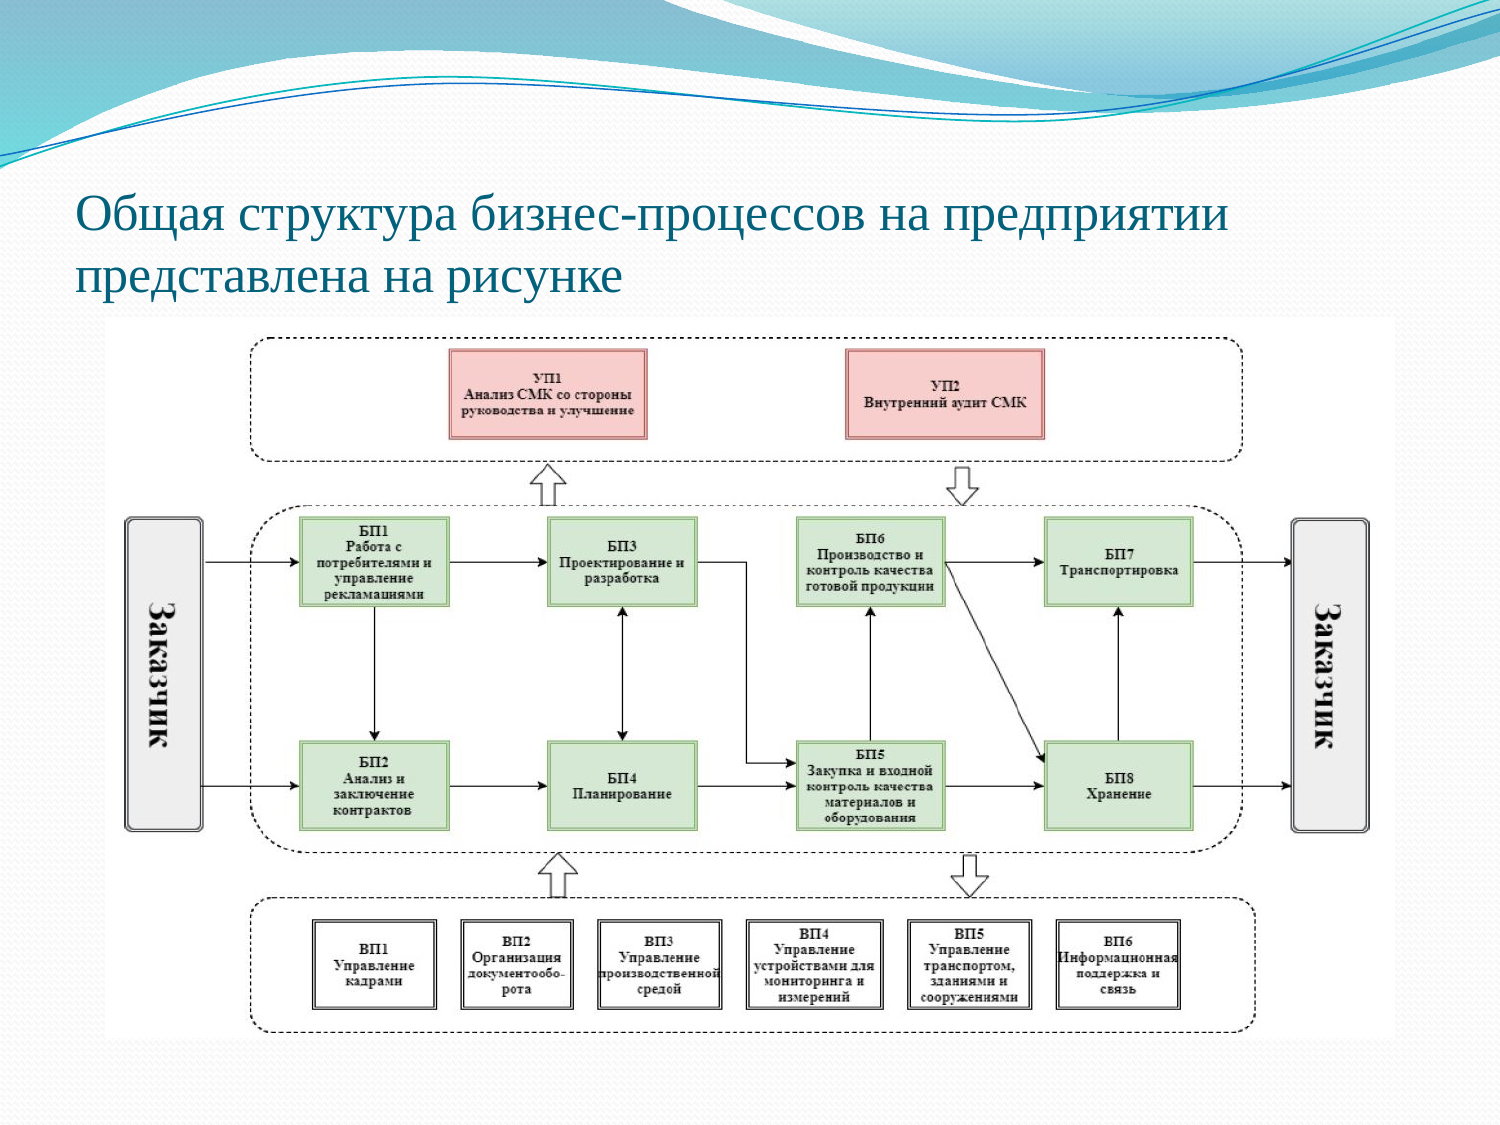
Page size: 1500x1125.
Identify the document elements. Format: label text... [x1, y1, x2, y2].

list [105, 317, 1395, 1038]
title Общая структура бизнес-процессов на предприятии представлена на рисунке [75, 115, 1425, 303]
